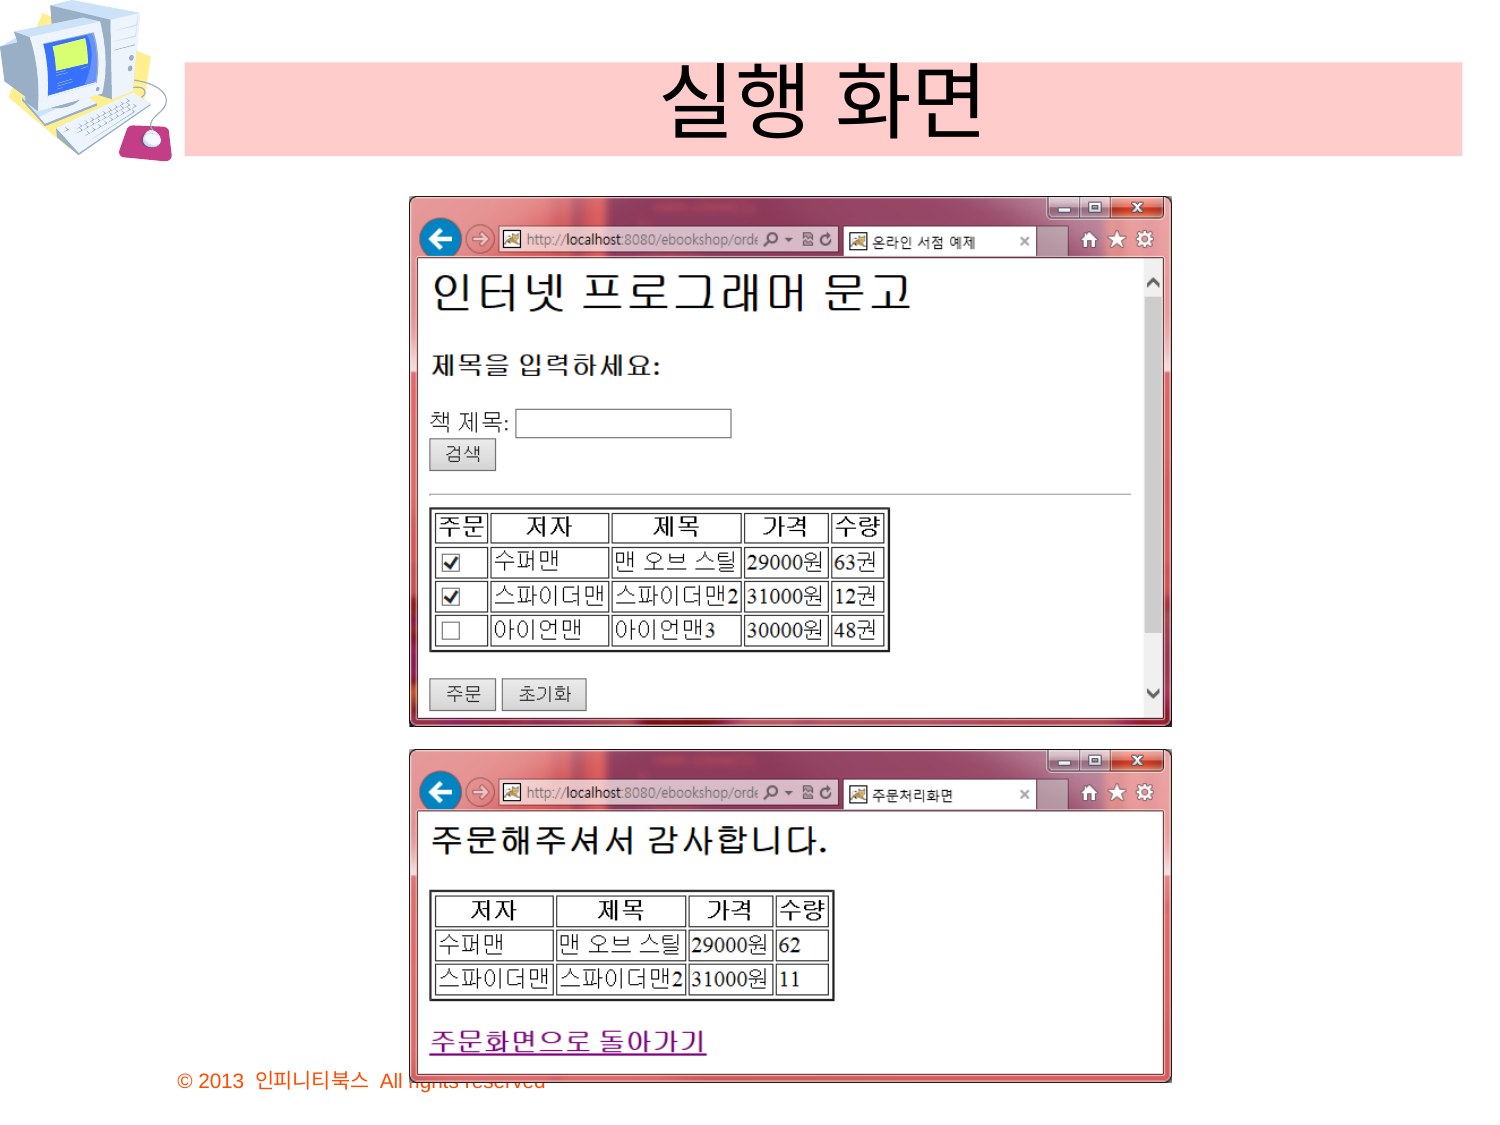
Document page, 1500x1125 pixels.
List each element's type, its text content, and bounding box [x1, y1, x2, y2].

picture [408, 749, 1173, 1084]
picture [408, 196, 1173, 728]
title 실행 화면 [184, 62, 1463, 157]
